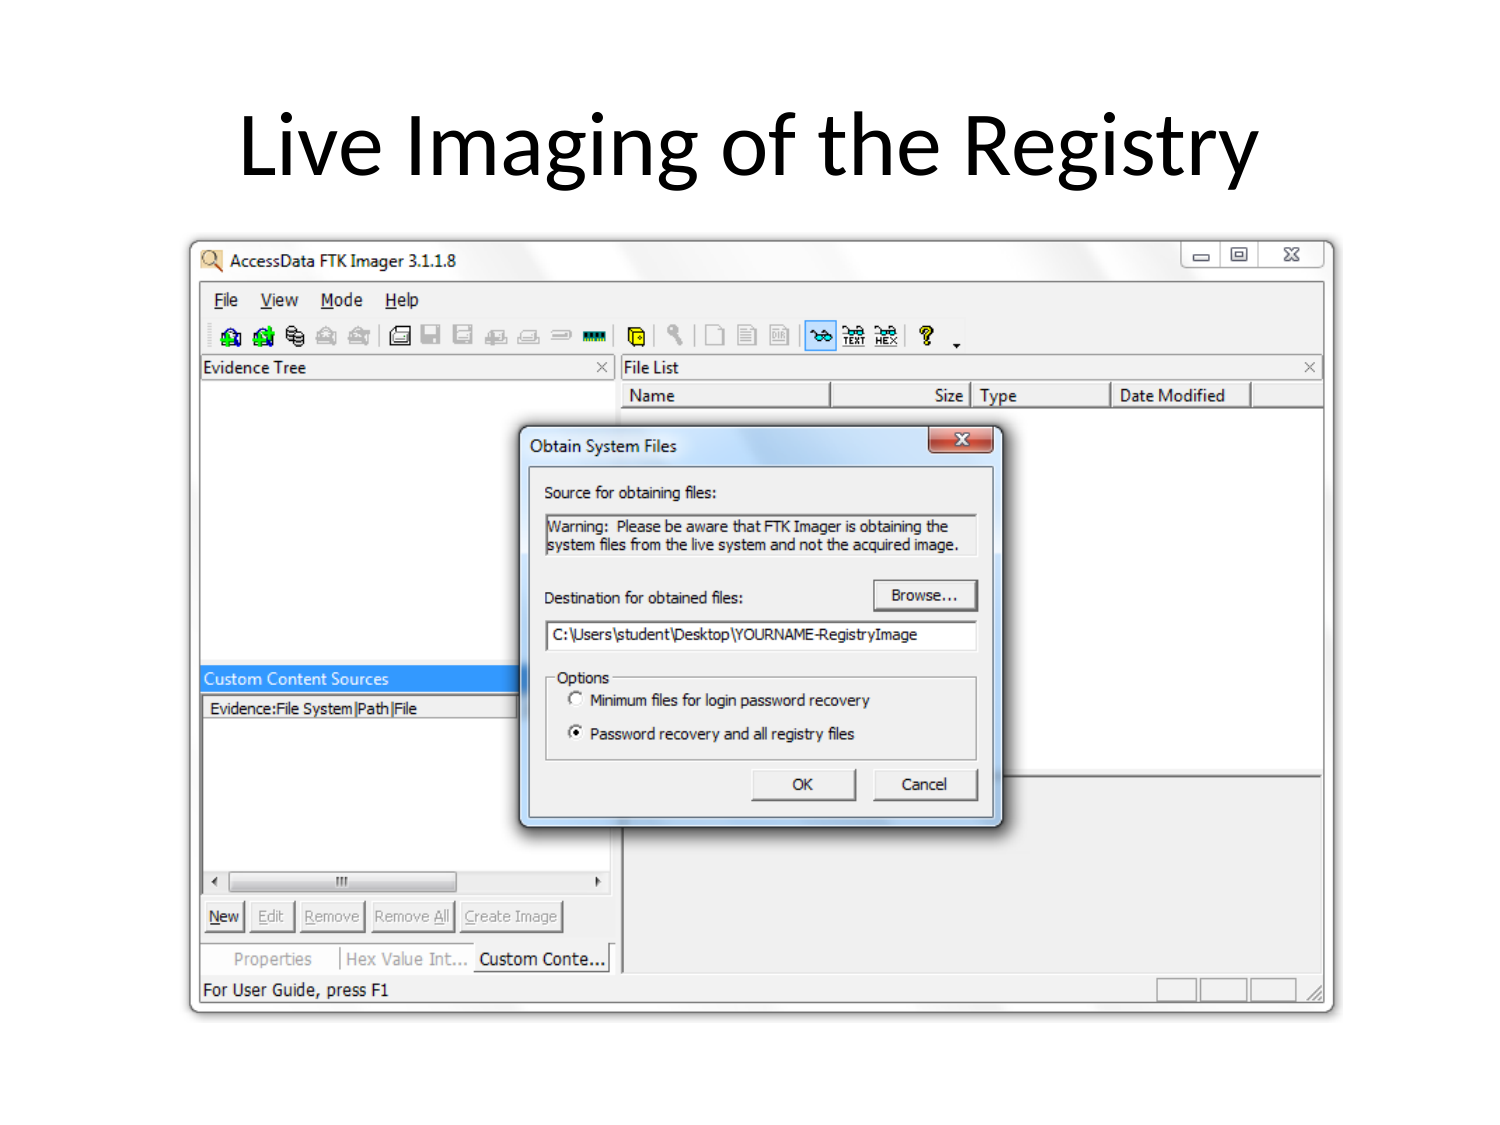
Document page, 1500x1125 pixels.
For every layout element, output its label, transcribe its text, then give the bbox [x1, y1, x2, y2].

picture [173, 232, 1344, 1024]
title Live Imaging of the Registry [75, 45, 1425, 233]
